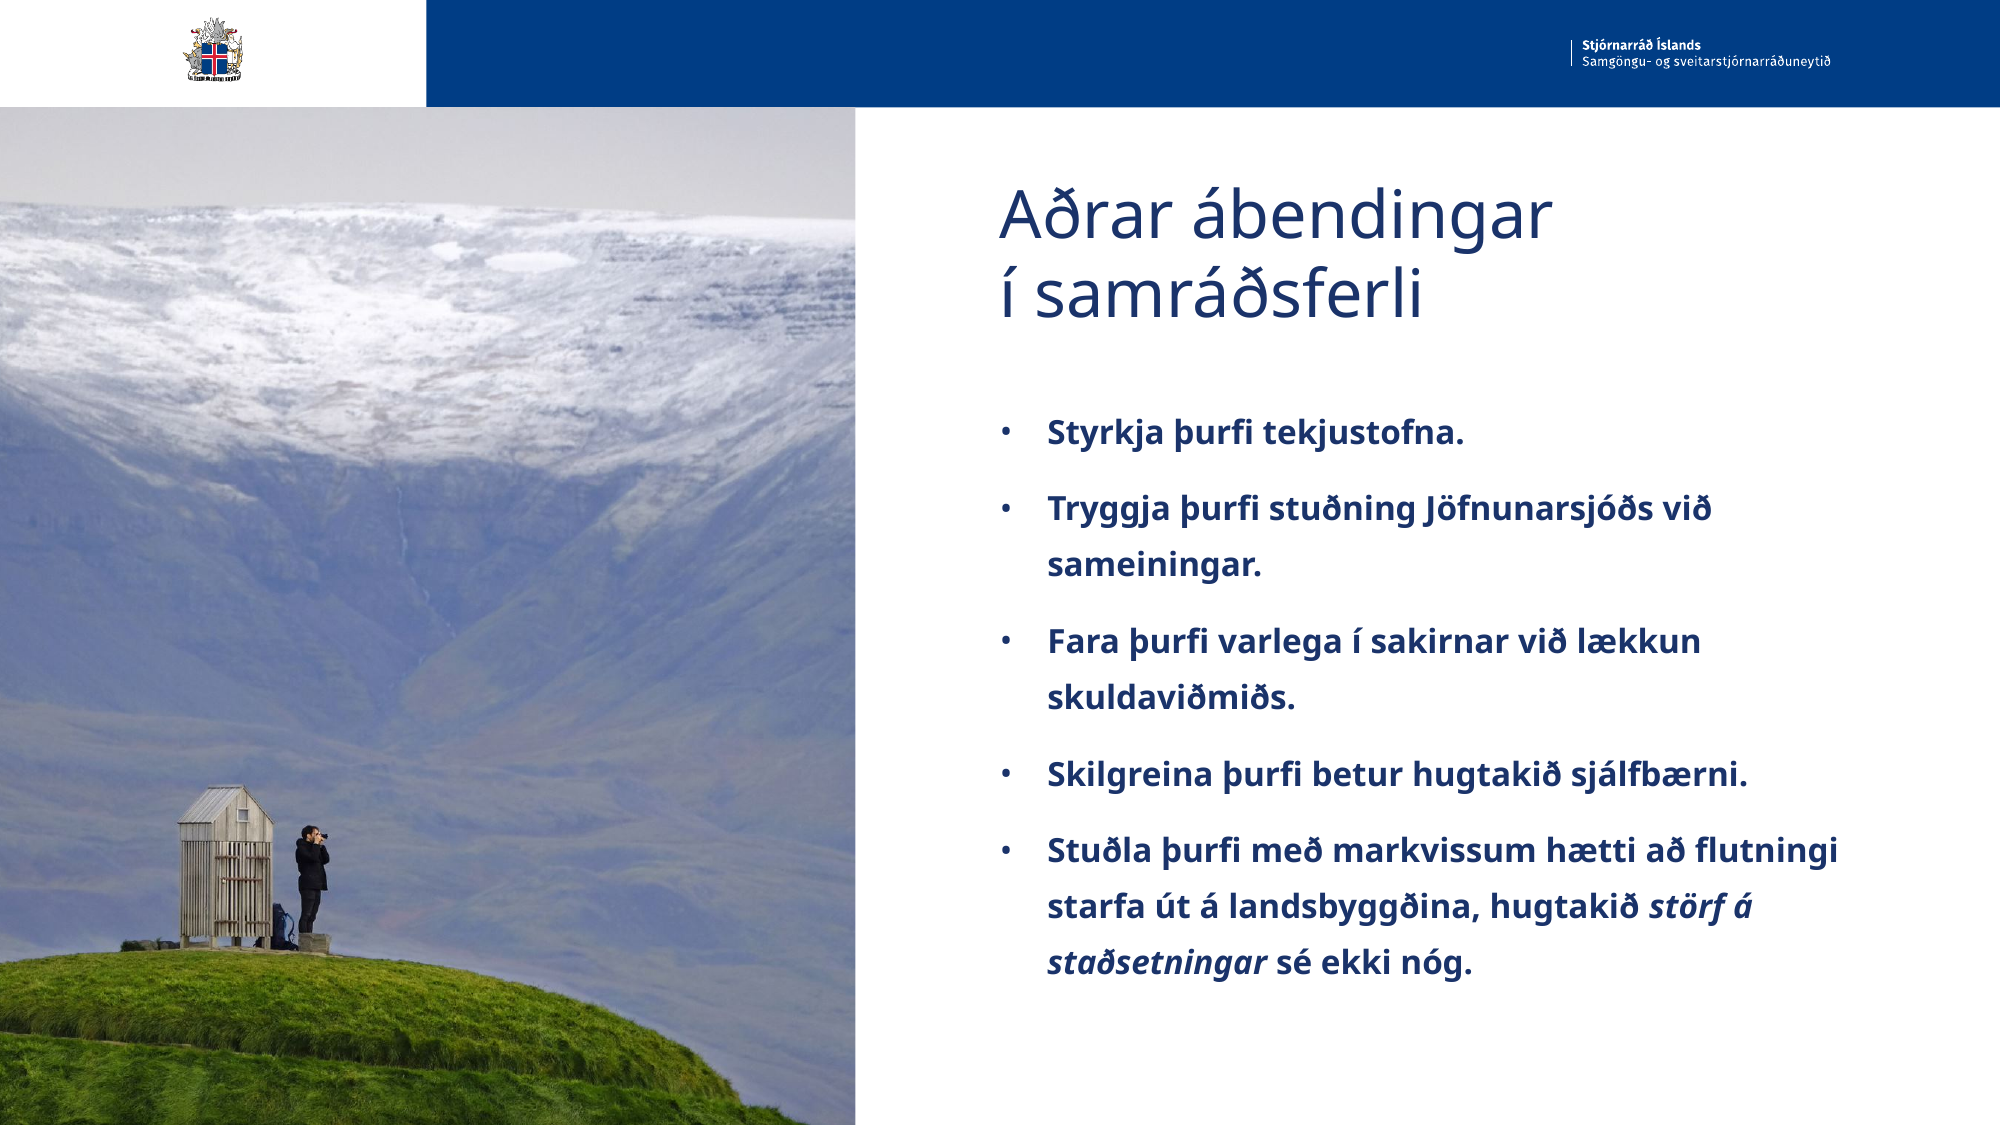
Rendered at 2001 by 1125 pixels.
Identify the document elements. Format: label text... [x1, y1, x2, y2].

list Styrkja þurfi tekjustofna. Tryggja þurfi stuðning Jöfnunarsjóðs við sameiningar. Fara þurfi varlega í sakirnar við lækkun skuldaviðmiðs. Skilgreina þurfi betur hugtakið sjálfbærni. Stuðla þurfi með markvissum hætti að flutningi starfa út á landsbyggðina, hugtakið störf á staðsetningar sé ekki nóg. [999, 378, 1856, 993]
picture [0, 107, 856, 1125]
title Aðrar ábendingar í samráðsferli [999, 178, 1856, 334]
